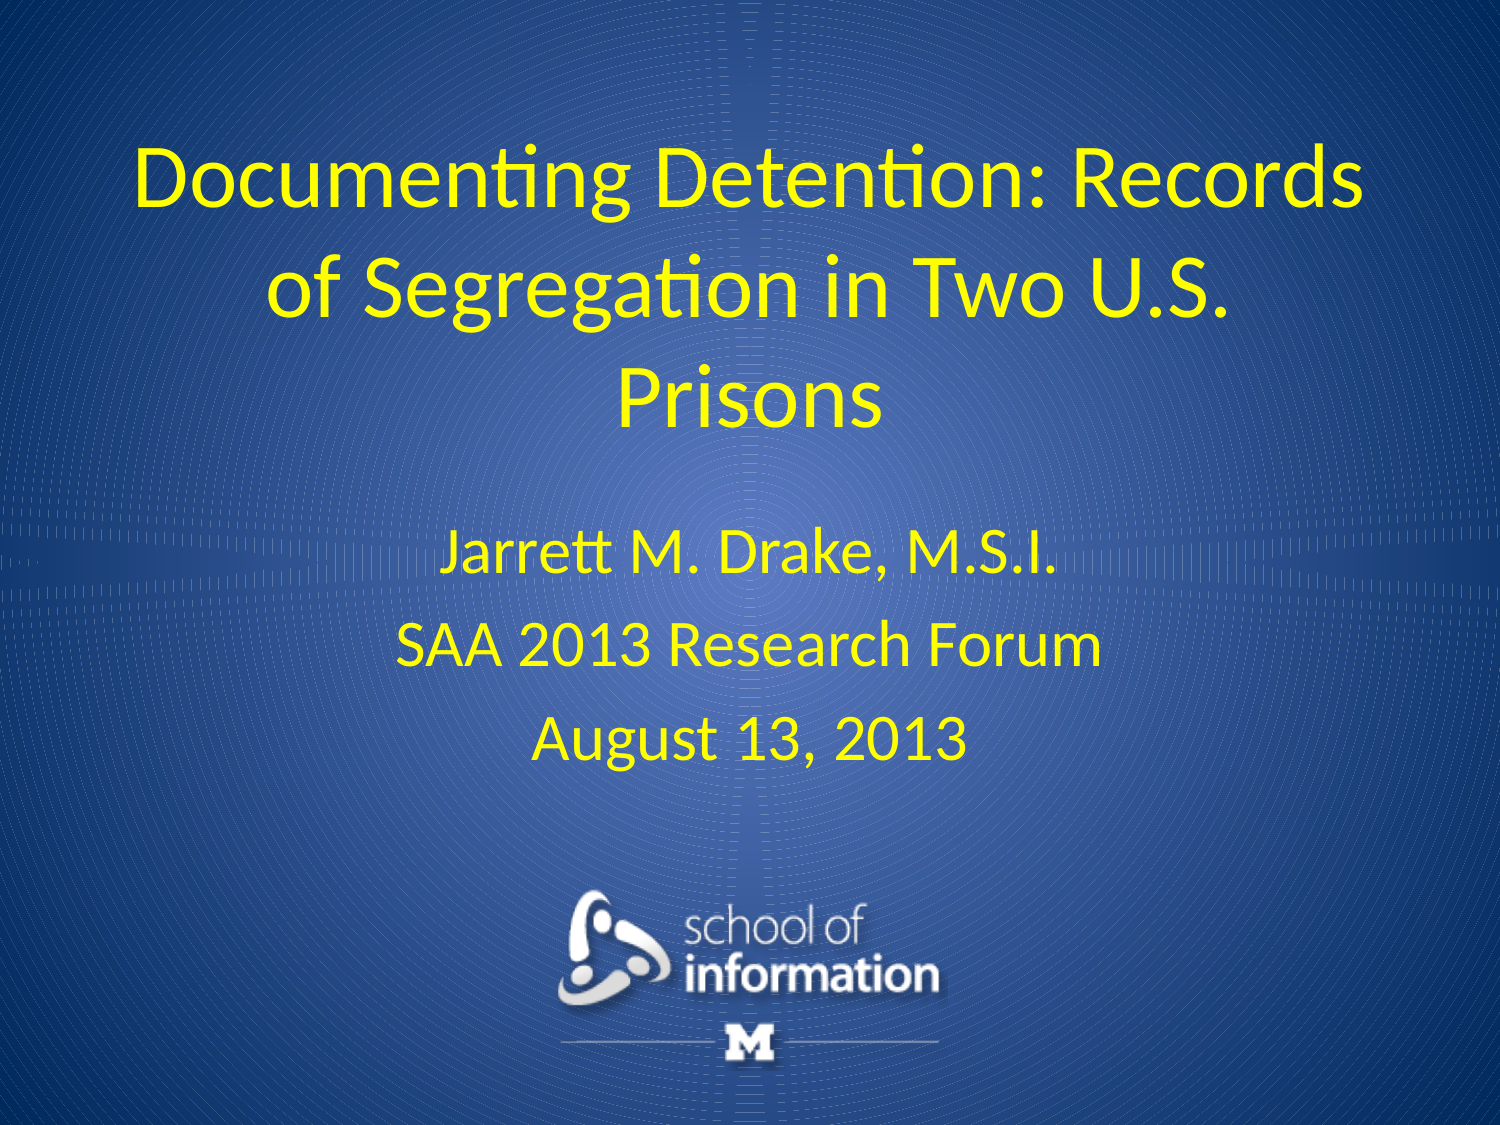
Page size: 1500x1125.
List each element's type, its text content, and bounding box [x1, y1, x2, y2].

picture [551, 878, 949, 1071]
subtitle Jarrett M. Drake, M.S.I. SAA 2013 Research Forum August 13, 2013 [225, 499, 1275, 772]
title Documenting Detention: Records of Segregation in Two U.S. Prisons [112, 270, 1388, 512]
